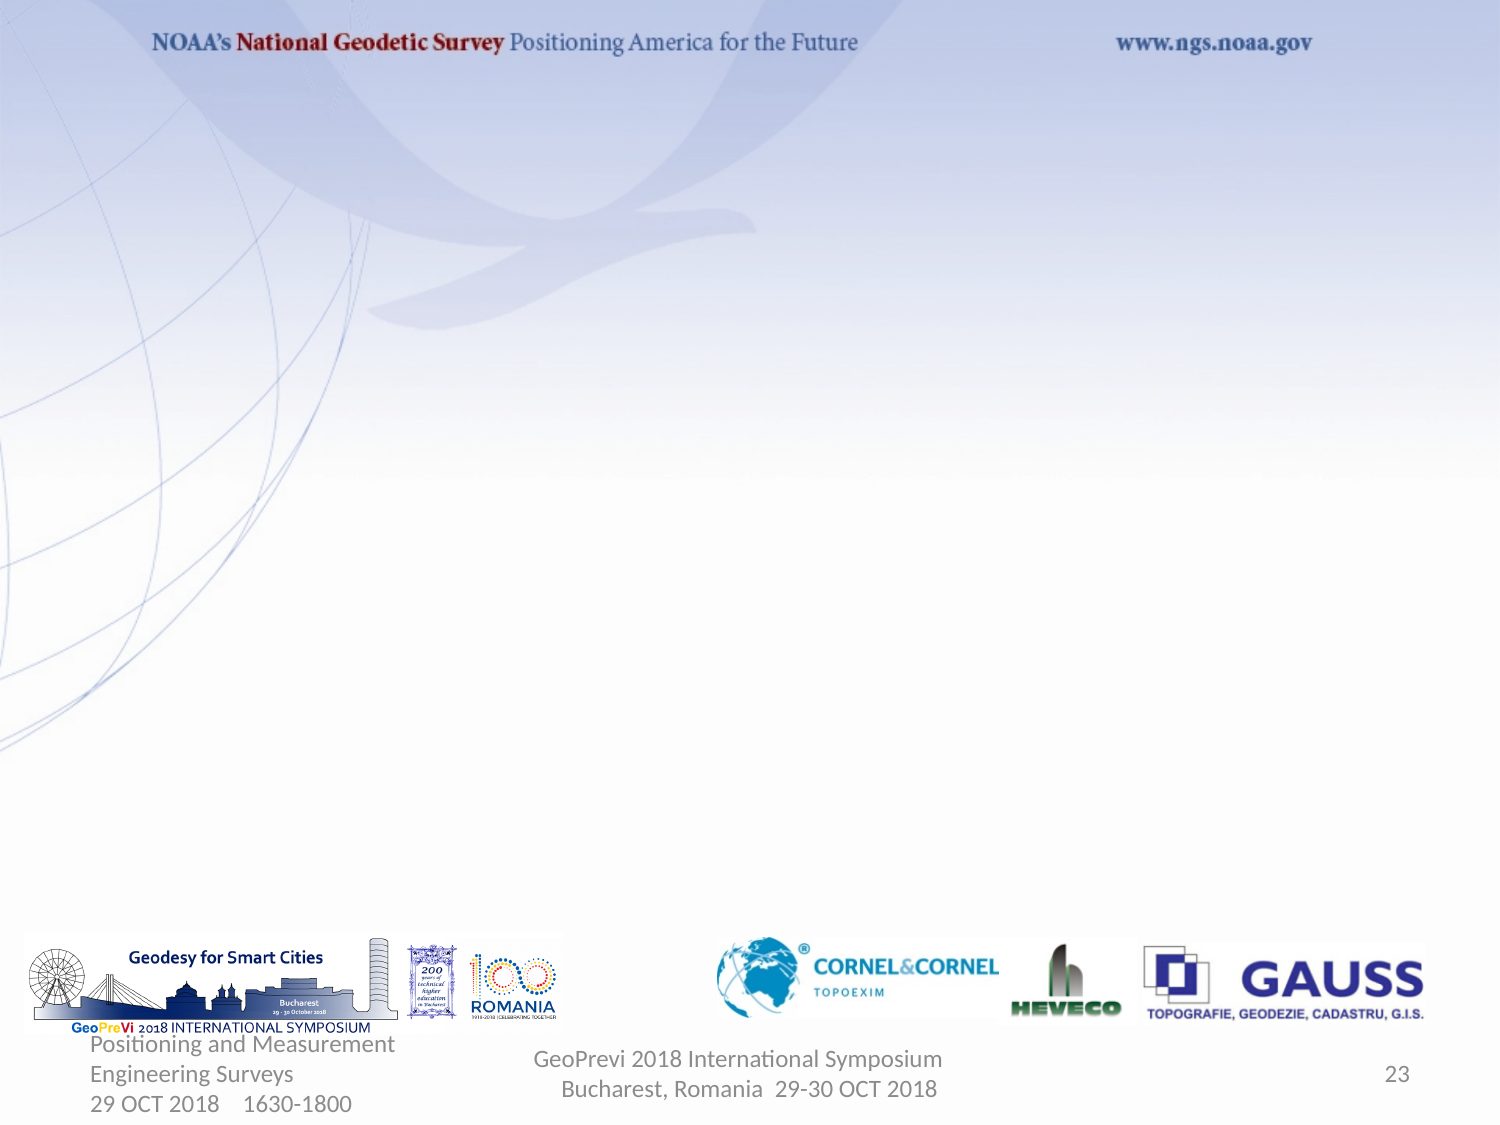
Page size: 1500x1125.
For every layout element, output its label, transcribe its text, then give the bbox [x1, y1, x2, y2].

picture [0, 0, 1500, 1125]
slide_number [75, 1042, 425, 1103]
footer GeoPrevi 2018 International Symposium Bucharest, Romania 29-30 OCT 2018 [512, 1042, 988, 1103]
slide_number 23 [1074, 1042, 1425, 1103]
